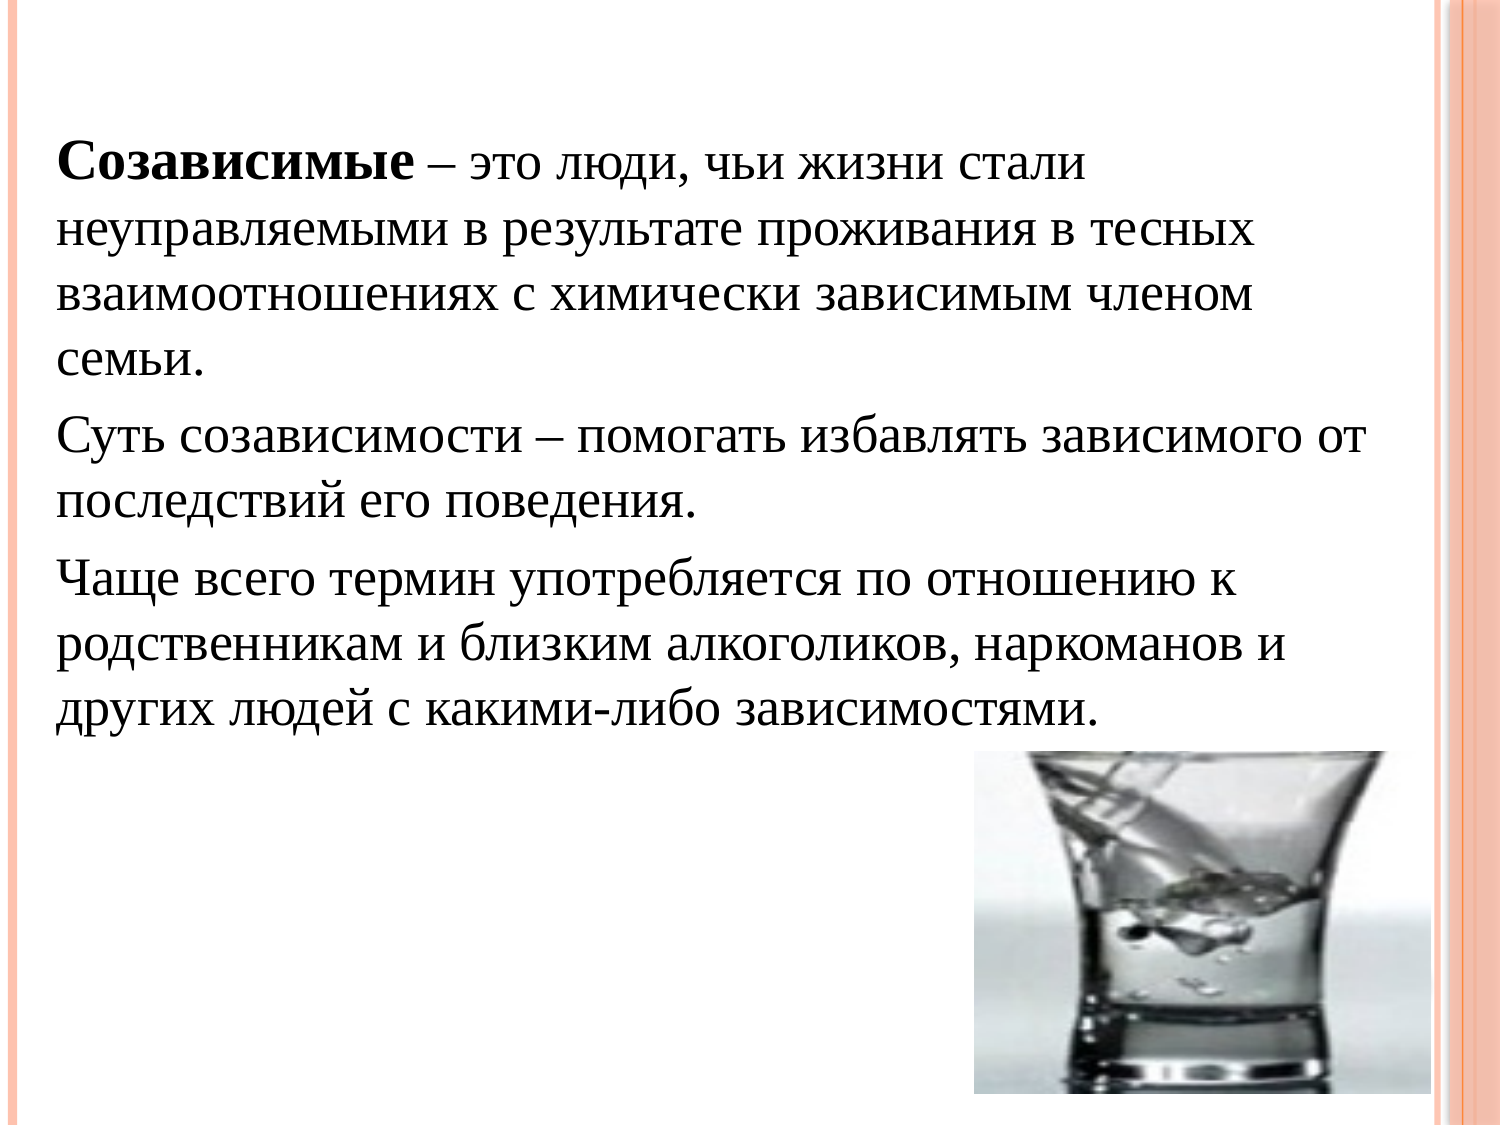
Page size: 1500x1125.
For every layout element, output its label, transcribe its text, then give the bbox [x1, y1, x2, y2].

picture [973, 750, 1431, 1095]
list Созависимые – это люди, чьи жизни стали неуправляемыми в результате проживания в тесных взаимоотношениях с химически зависимым членом семьи. Суть созависимости – помогать избавлять зависимого от последствий его поведения. Чаще всего термин употребляется по отношению к родственникам и близким алкоголиков, наркоманов и других людей с какими-либо зависимостями. [41, 113, 1392, 858]
